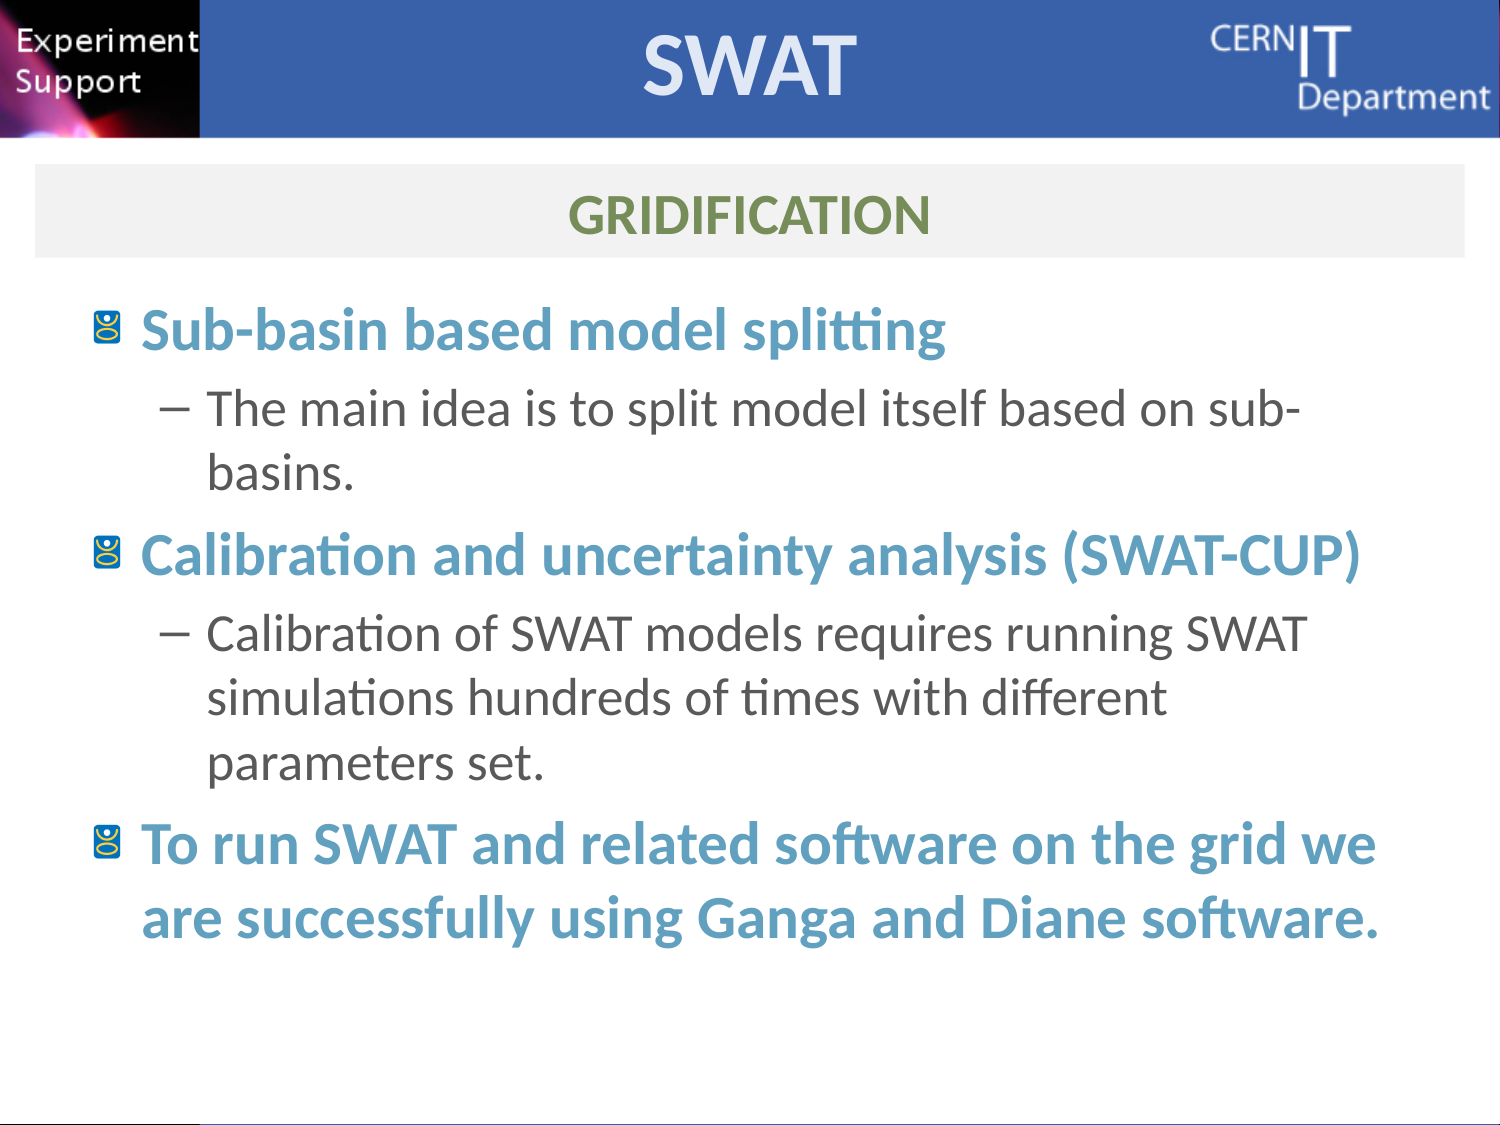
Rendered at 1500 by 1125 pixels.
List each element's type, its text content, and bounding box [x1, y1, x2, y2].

text_box gridification [35, 164, 1465, 258]
list Sub-basin based model splitting The main idea is to split model itself based on sub-basins. Calibration and uncertainty analysis (SWAT-CUP) Calibration of SWAT models requires running SWAT simulations hundreds of times with different parameters set. To run SWAT and related software on the grid we are successfully using Ganga and Diane software. [70, 281, 1436, 1020]
picture [0, 0, 1500, 1125]
title SWAT [23, 11, 1477, 106]
